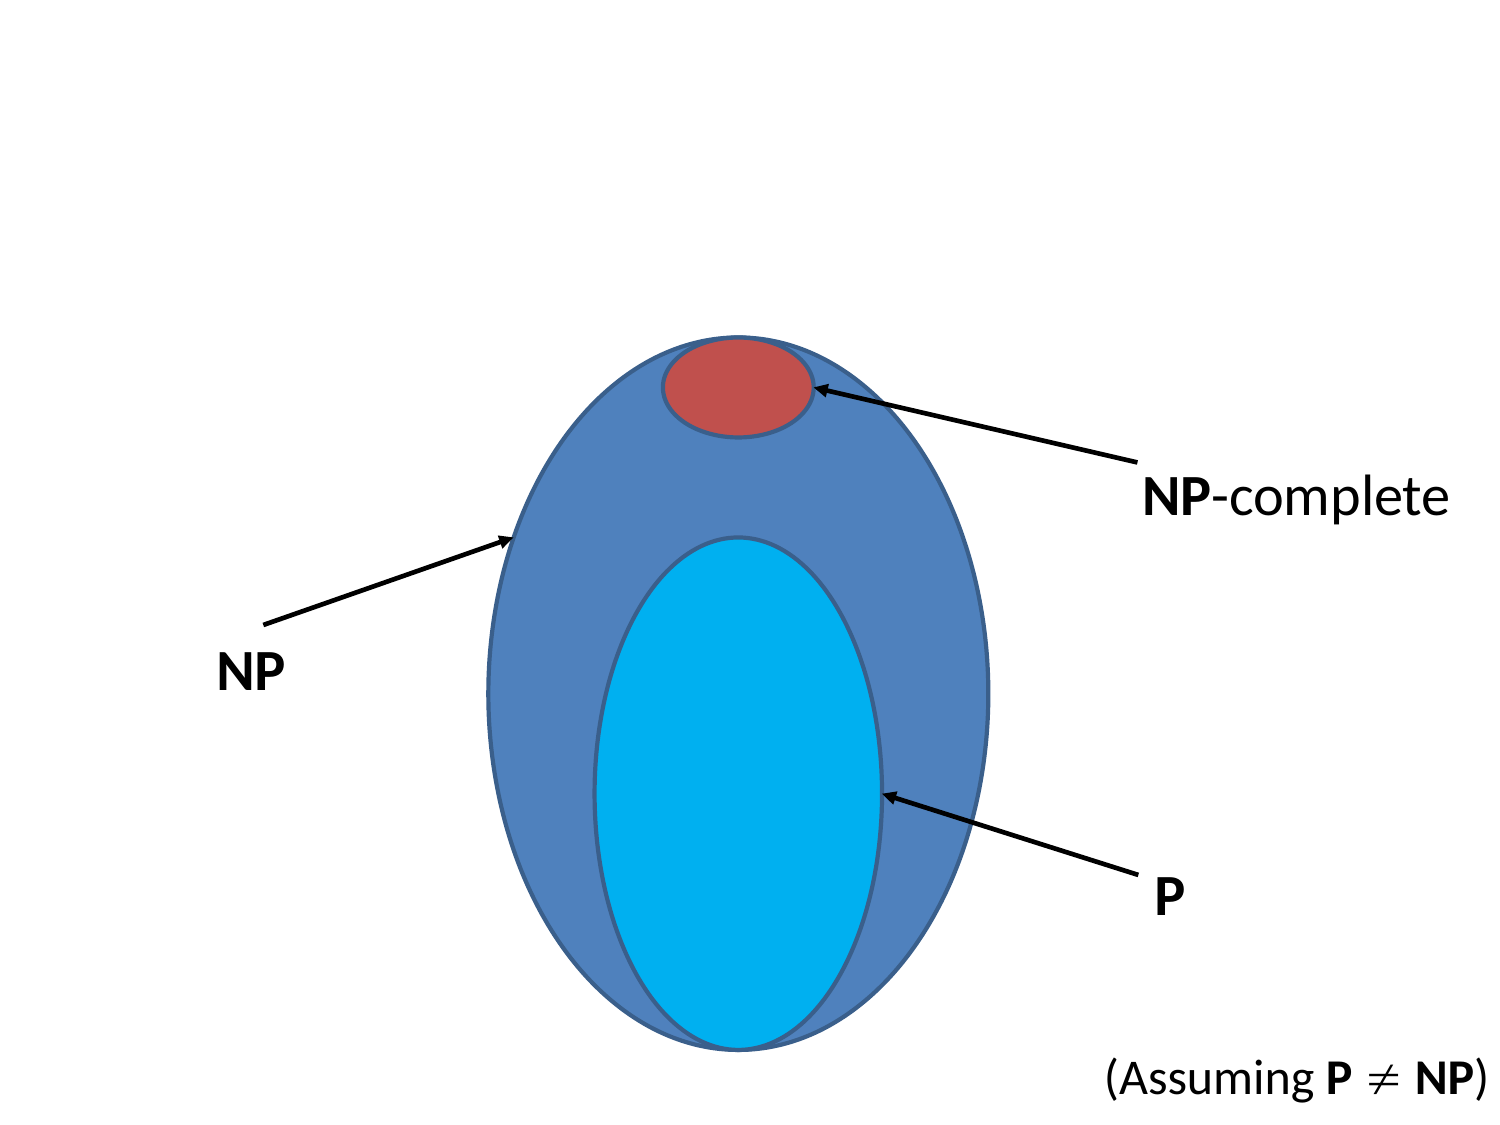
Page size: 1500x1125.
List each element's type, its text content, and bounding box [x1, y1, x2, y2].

text_box P [1139, 849, 1201, 935]
text_box NP [201, 624, 301, 709]
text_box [813, 387, 1138, 463]
text_box NP-complete [1127, 450, 1467, 535]
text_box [881, 793, 1139, 876]
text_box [263, 537, 514, 626]
text_box [486, 336, 991, 1052]
text_box [592, 535, 885, 1053]
text_box [660, 335, 816, 440]
text_box (Assuming P  NP) [1089, 1037, 1500, 1113]
